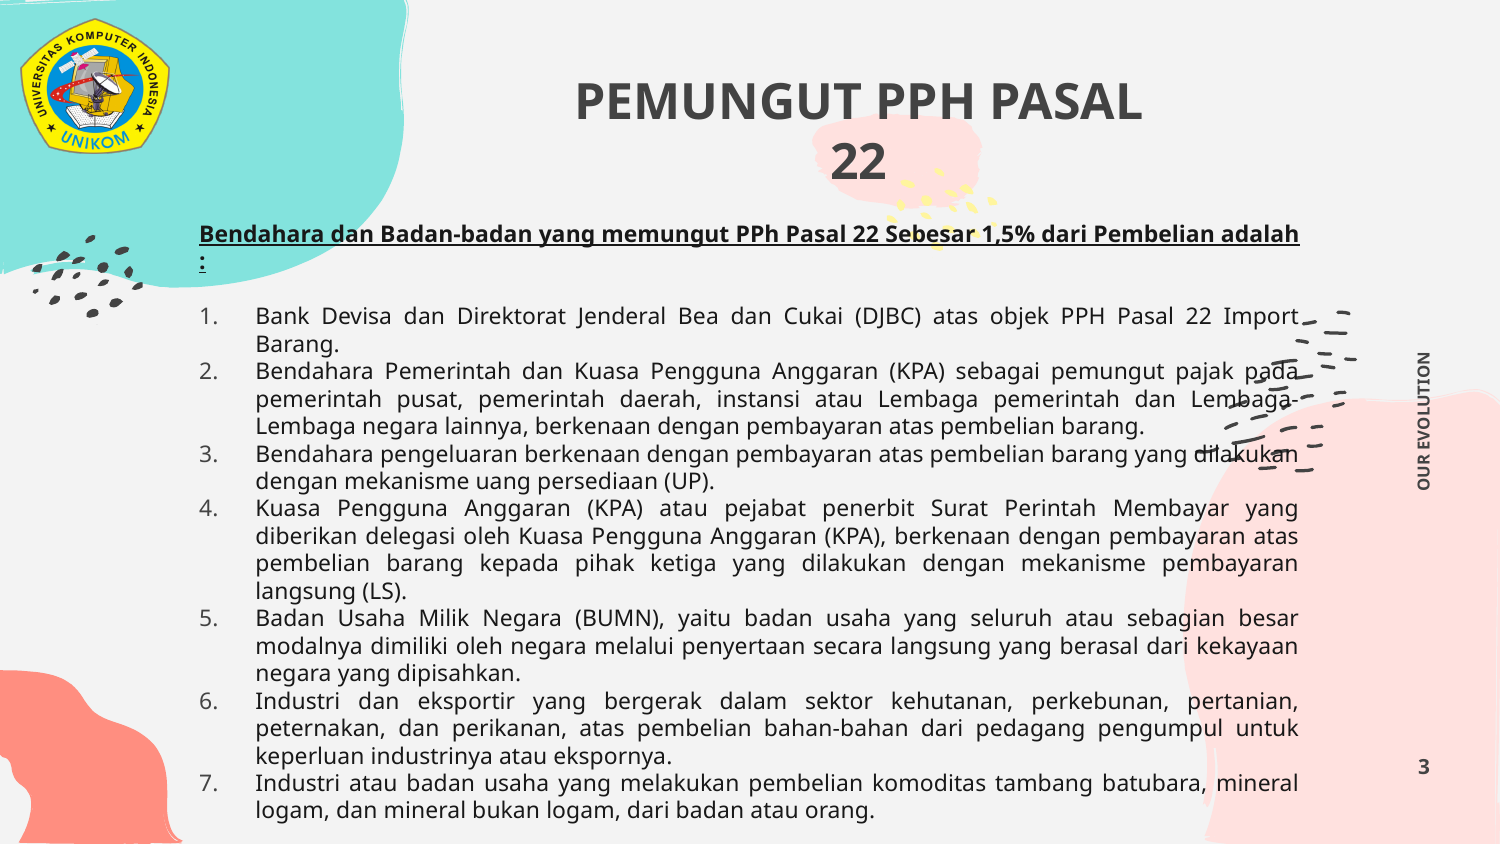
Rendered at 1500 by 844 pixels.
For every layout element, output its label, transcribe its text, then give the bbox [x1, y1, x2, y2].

title PEMUNGUT PPH PASAL 22 [546, 64, 1172, 204]
slide_number 3 [1379, 738, 1469, 804]
text_box Bendahara dan Badan-badan yang memungut PPh Pasal 22 Sebesar 1,5% dari Pembelian adalah : Bank Devisa dan Direktorat Jenderal Bea dan Cukai (DJBC) atas objek PPH Pasal 22 Import Barang. Bendahara Pemerintah dan Kuasa Pengguna Anggaran (KPA) sebagai pemungut pajak pada pemerintah pusat, pemerintah daerah, instansi atau Lembaga pemerintah dan Lembaga-Lembaga negara lainnya, berkenaan dengan pembayaran atas pembelian barang. Bendahara pengeluaran berkenaan dengan pembayaran atas pembelian barang yang dilakukan dengan mekanisme uang persediaan (UP). Kuasa Pengguna Anggaran (KPA) atau pejabat penerbit Surat Perintah Membayar yang diberikan delegasi oleh Kuasa Pengguna Anggaran (KPA), berkenaan dengan pembayaran atas pembelian barang kepada pihak ketiga yang dilakukan dengan mekanisme pembayaran langsung (LS). Badan Usaha Milik Negara (BUMN), yaitu badan usaha yang seluruh atau sebagian besar modalnya dimiliki oleh negara melalui penyertaan secara langsung yang berasal dari kekayaan negara yang dipisahkan. Industri dan eksportir yang bergerak dalam sektor kehutanan, perkebunan, pertanian, peternakan, dan perikanan, atas pembelian bahan-bahan dari pedagang pengumpul untuk keperluan industrinya atau ekspornya. Industri atau badan usaha yang melakukan pembelian komoditas tambang batubara, mineral logam, dan mineral bukan logam, dari badan atau orang. [184, 204, 1316, 349]
subtitle OUR EVOLUTION [1398, 204, 1451, 640]
picture [19, 18, 170, 154]
